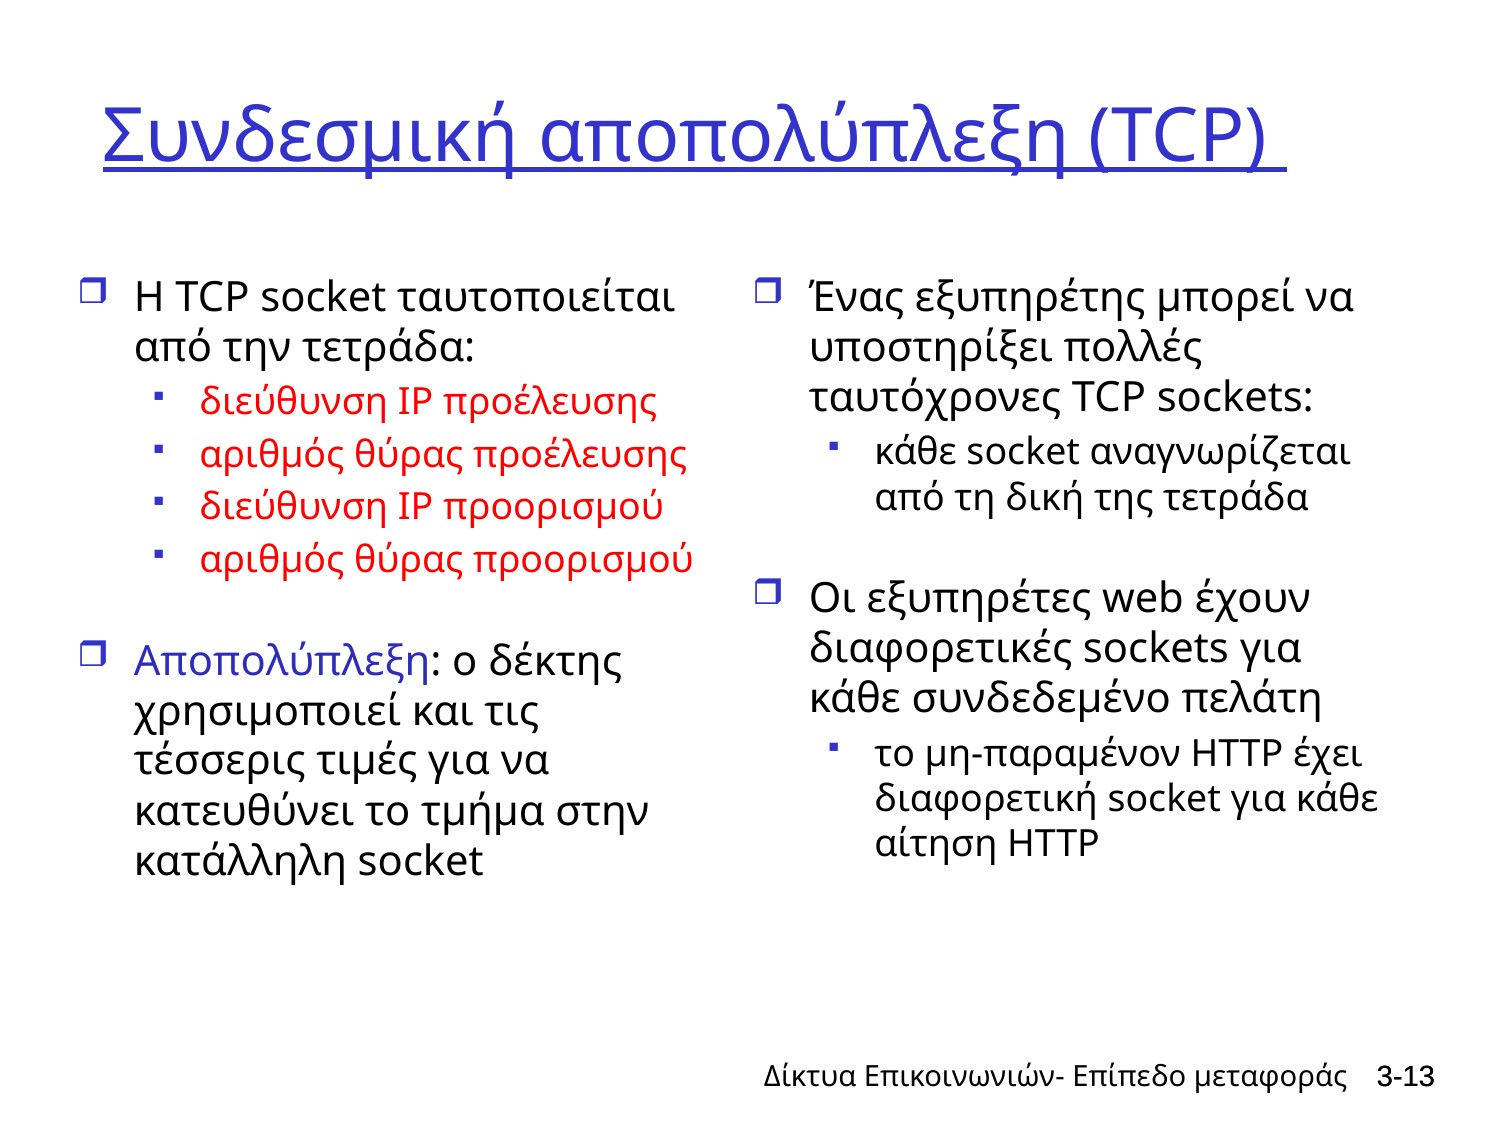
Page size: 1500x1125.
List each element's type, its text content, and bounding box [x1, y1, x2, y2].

text_box Δίκτυα Επικοινωνιών- Επίπεδο μεταφοράς [689, 1049, 1339, 1125]
text_box 3-13 [1339, 1049, 1450, 1125]
title Συνδεσμική αποπολύπλεξη (TCP) [87, 37, 1363, 226]
list Η TCP socket ταυτοποιείται από την τετράδα: διεύθυνση IP προέλευσης αριθμός θύρας προέλευσης διεύθυνση IP προορισμού αριθμός θύρας προορισμού Αποπολύπλεξη: ο δέκτης χρησιμοποιεί και τις τέσσερις τιμές για να κατευθύνει το τμήμα στην κατάλληλη socket [62, 262, 713, 1026]
list Ένας εξυπηρέτης μπορεί να υποστηρίξει πολλές ταυτόχρονες TCP sockets: κάθε socket αναγνωρίζεται από τη δική της τετράδα Οι εξυπηρέτες web έχουν διαφορετικές sockets για κάθε συνδεδεμένο πελάτη το μη-παραμένον HTTP έχει διαφορετική socket για κάθε αίτηση HTTP [737, 262, 1413, 1026]
